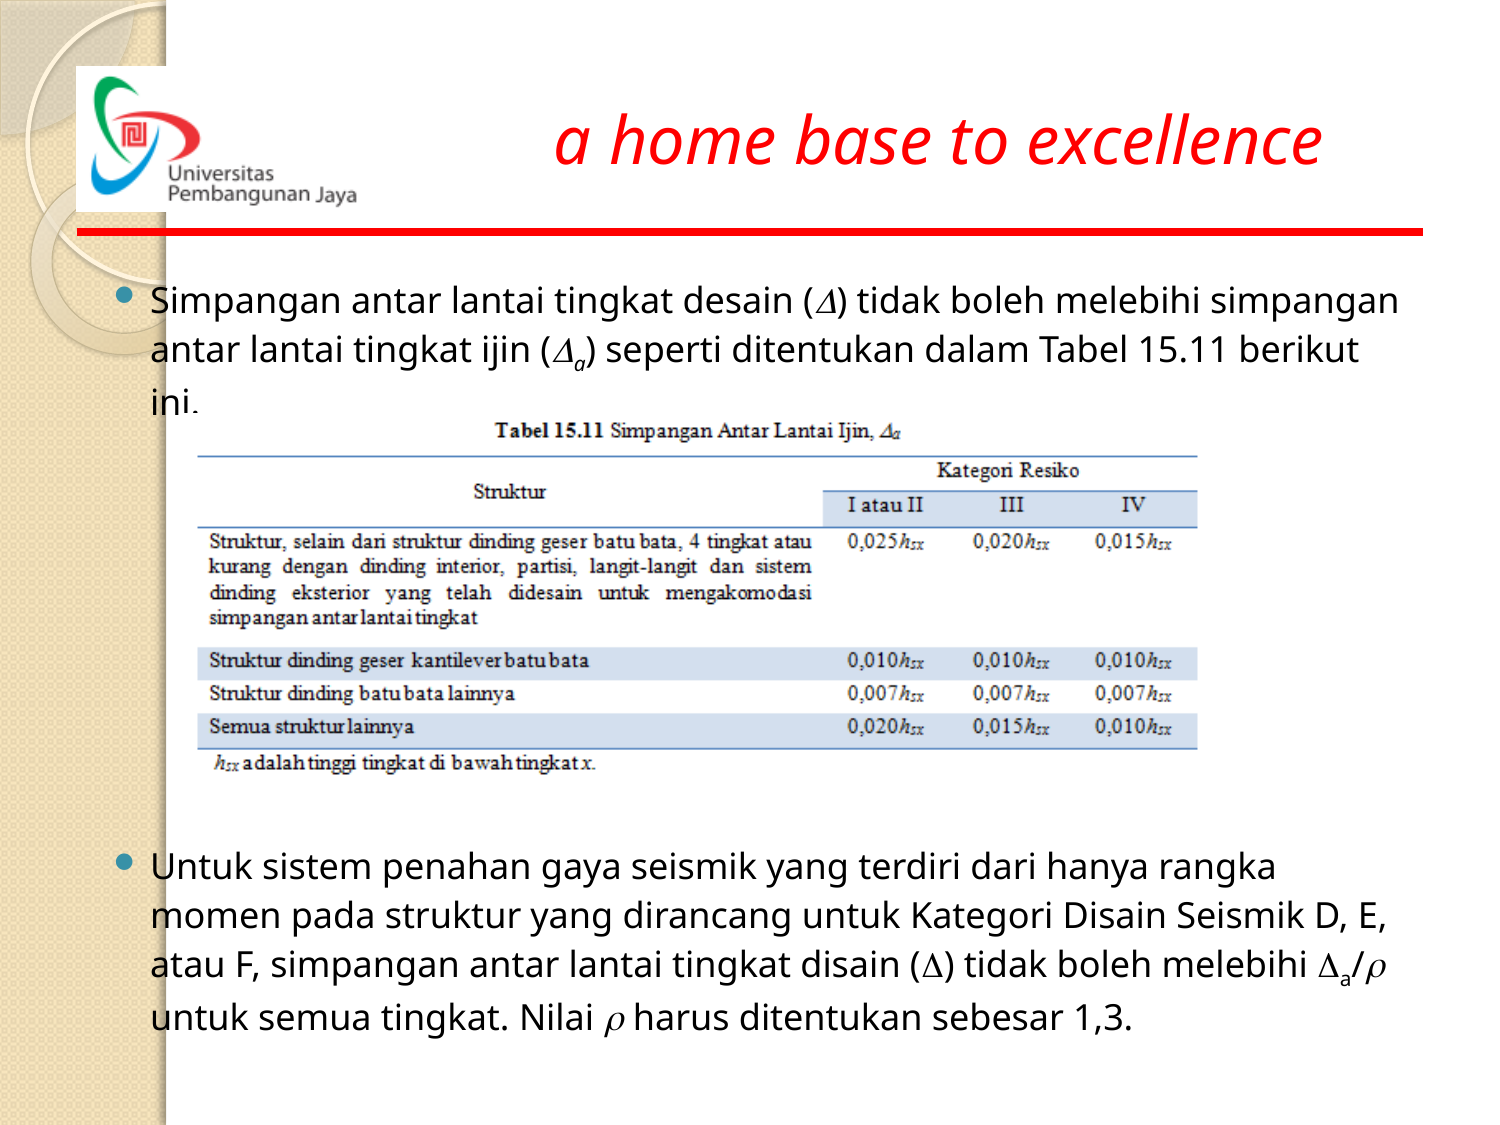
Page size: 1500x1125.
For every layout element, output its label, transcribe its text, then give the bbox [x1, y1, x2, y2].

picture [182, 413, 1211, 784]
list Simpangan antar lantai tingkat desain (D) tidak boleh melebihi simpangan antar lantai tingkat ijin (Da) seperti ditentukan dalam Tabel 15.11 berikut ini. Untuk sistem penahan gaya seismik yang terdiri dari hanya rangka momen pada struktur yang dirancang untuk Kategori Disain Seismik D, E, atau F, simpangan antar lantai tingkat disain (D) tidak boleh melebihi Da/r untuk semua tingkat. Nilai r harus ditentukan sebesar 1,3. [88, 267, 1424, 1059]
picture [76, 66, 366, 212]
